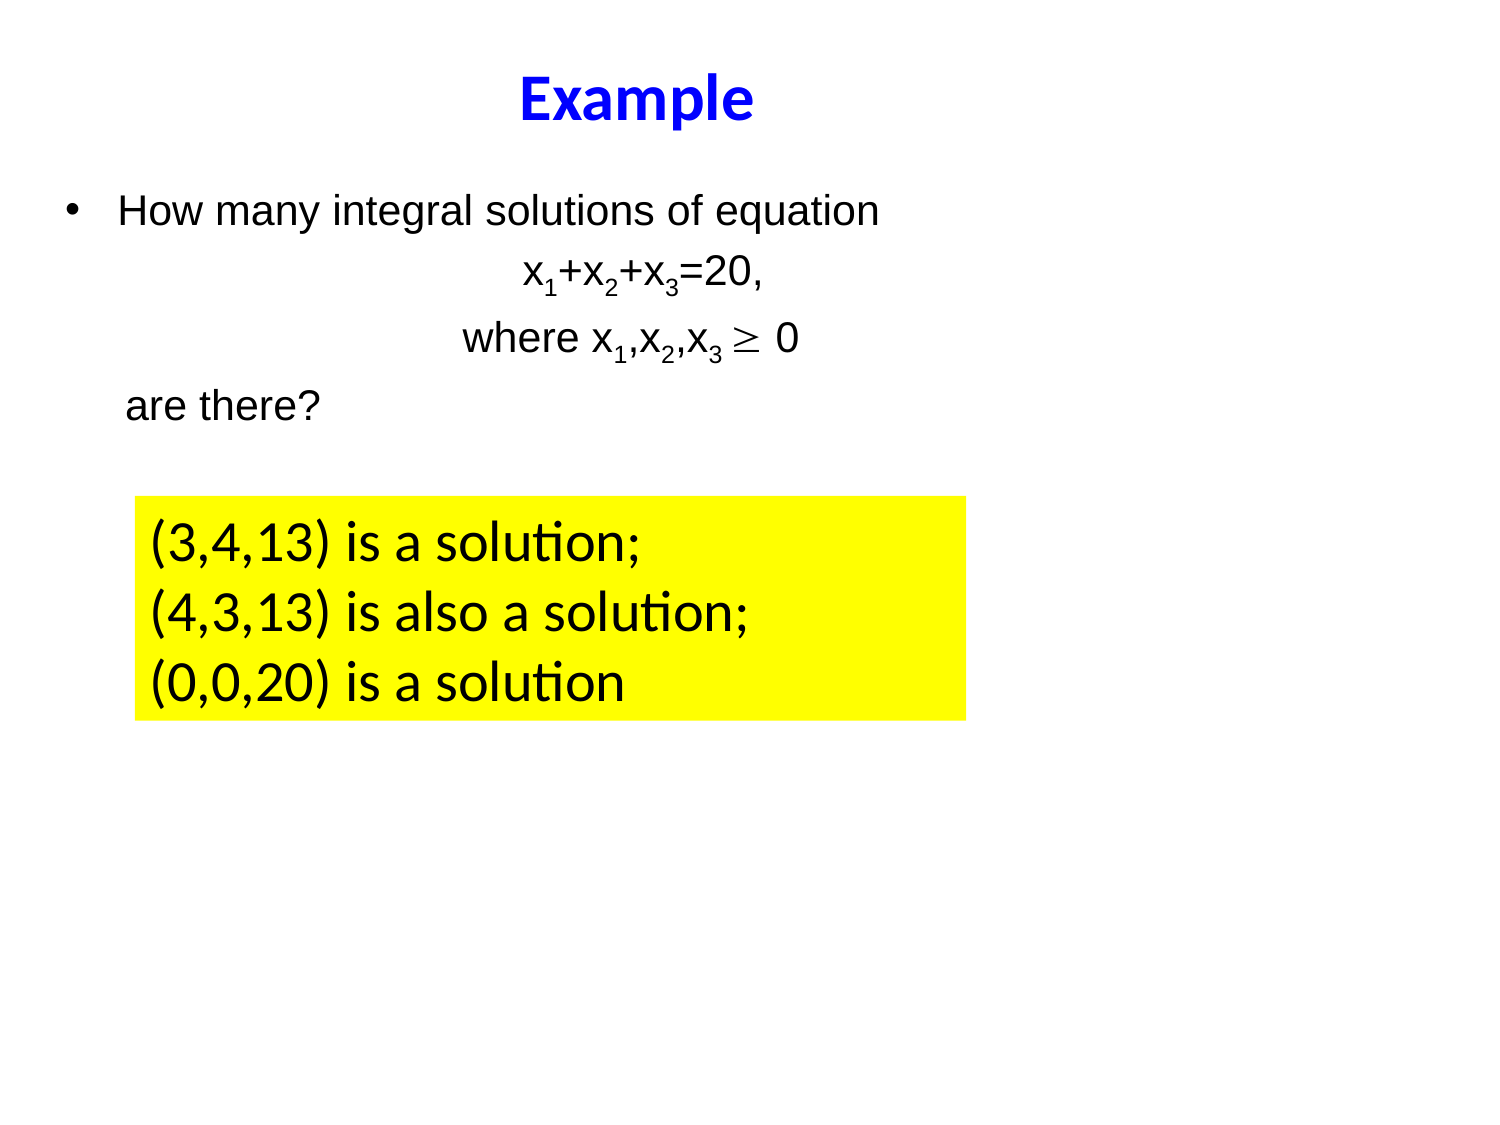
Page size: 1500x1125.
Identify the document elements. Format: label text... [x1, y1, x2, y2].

title Example [0, 0, 1275, 188]
text_box (3,4,13) is a solution; (4,3,13) is also a solution; (0,0,20) is a solution [134, 495, 967, 721]
list How many integral solutions of equation x1+x2+x3=20, where x1,x2,x3  0 are there? [50, 174, 1213, 438]
